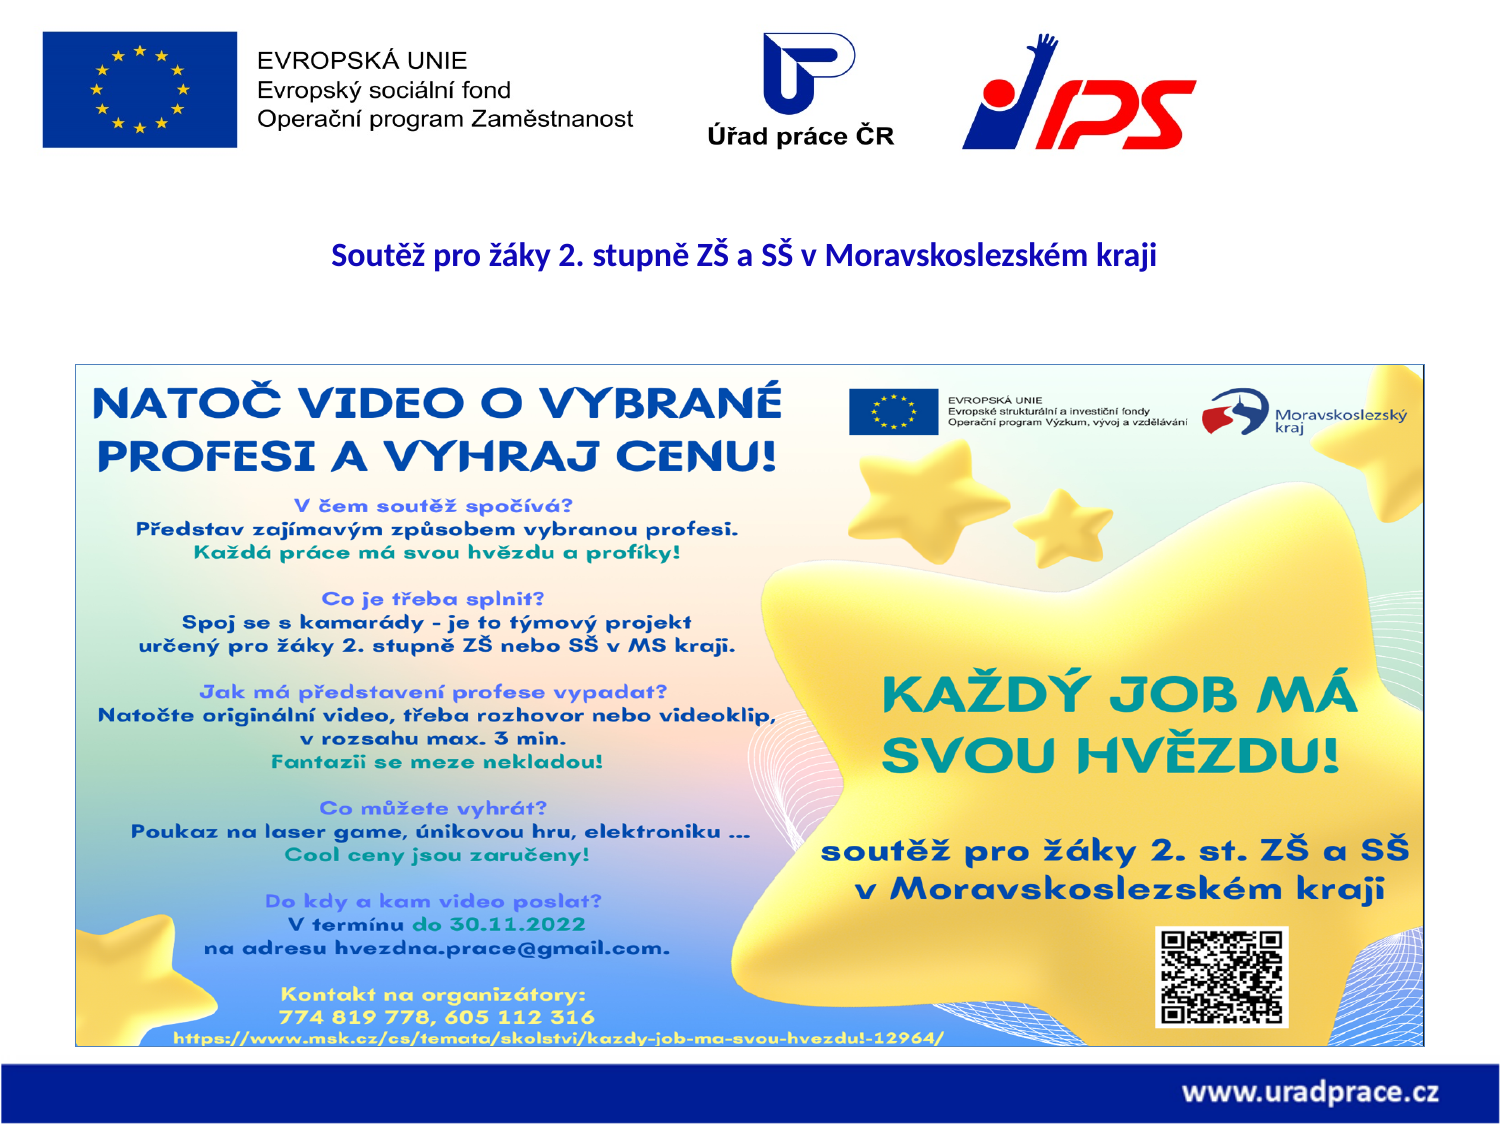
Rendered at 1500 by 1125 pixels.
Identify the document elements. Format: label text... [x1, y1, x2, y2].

title Soutěž pro žáky 2. stupně ZŠ a SŠ v Moravskoslezském kraji [64, 184, 1425, 323]
picture [0, 0, 1500, 1125]
